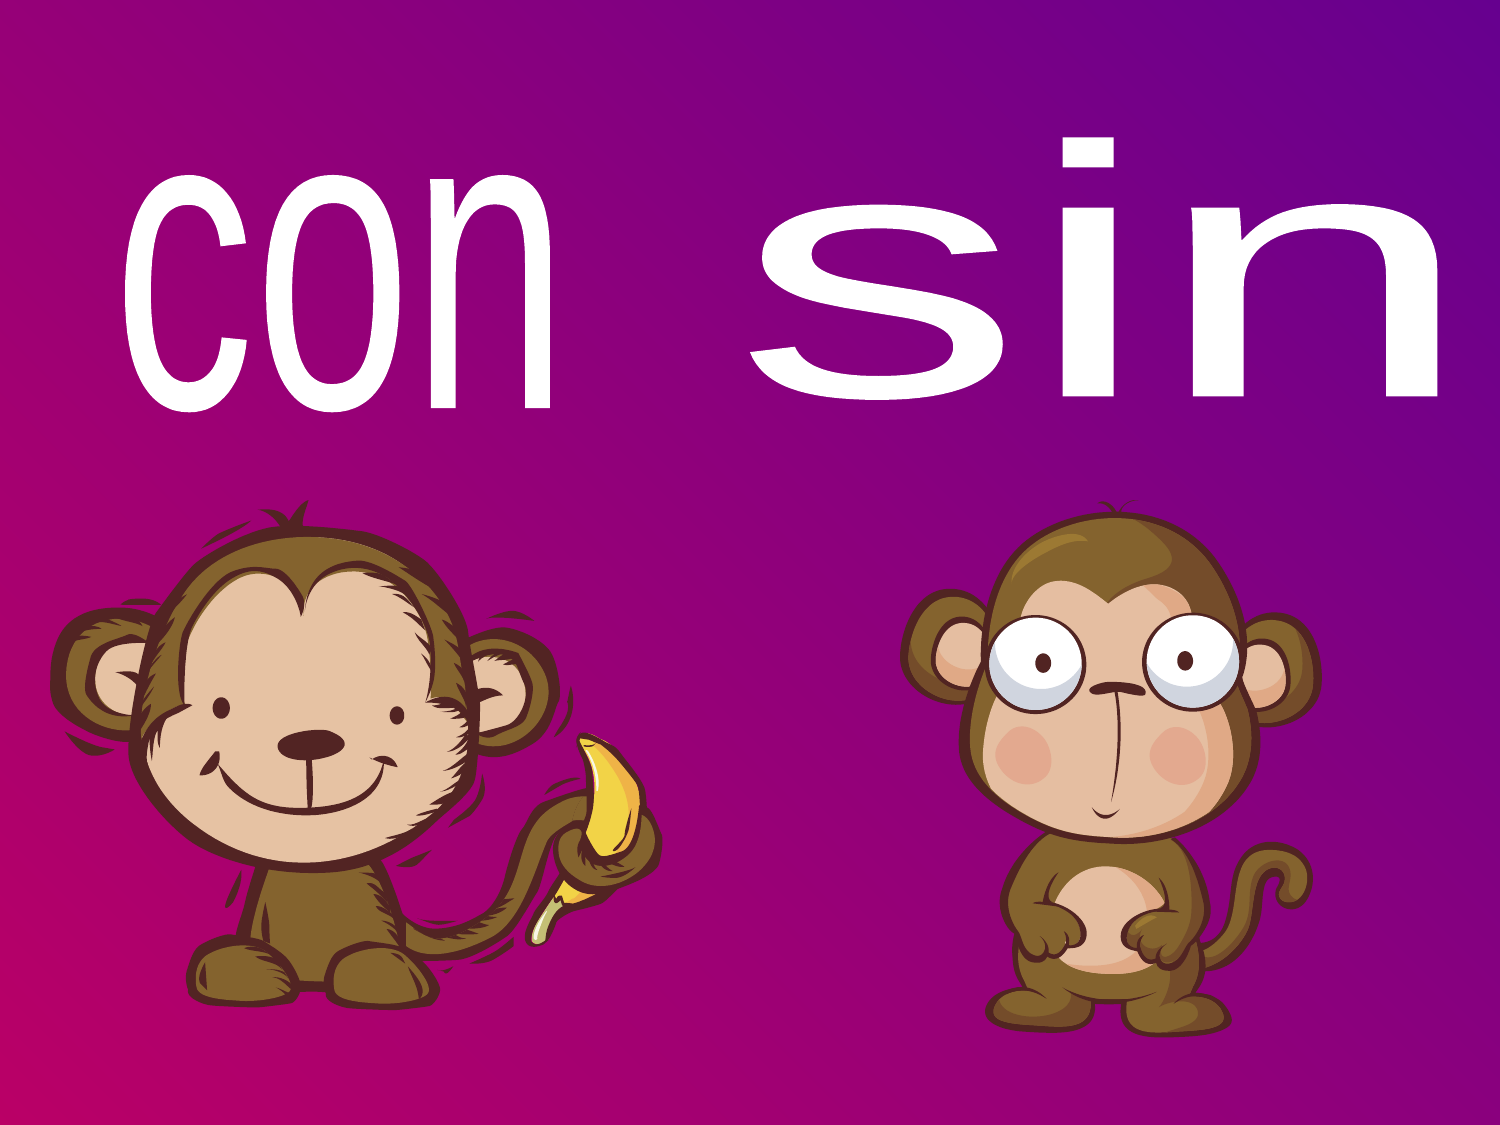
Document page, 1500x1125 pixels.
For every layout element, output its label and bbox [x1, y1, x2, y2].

picture [899, 499, 1323, 1038]
picture [49, 499, 663, 1011]
